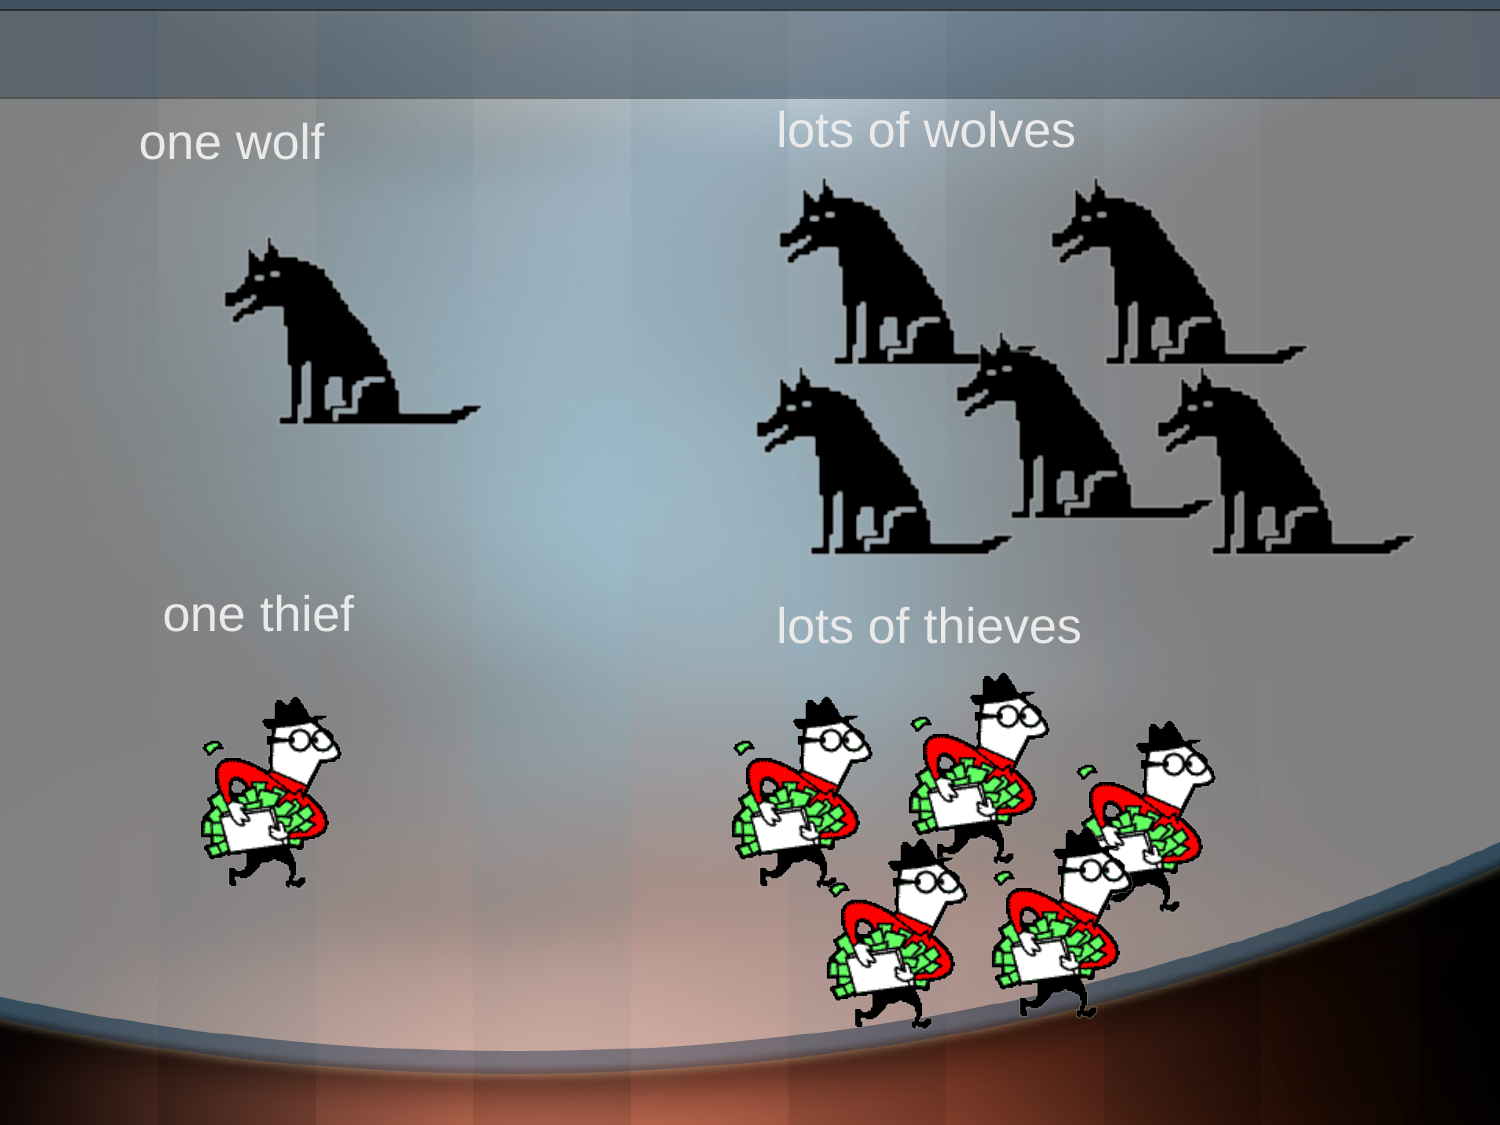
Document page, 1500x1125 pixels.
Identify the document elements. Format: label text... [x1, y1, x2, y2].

text_box one thief [147, 574, 502, 649]
text_box lots of thieves [761, 586, 1258, 661]
picture [0, 0, 1500, 1125]
text_box lots of wolves [761, 90, 1176, 165]
text_box one wolf [123, 101, 384, 177]
